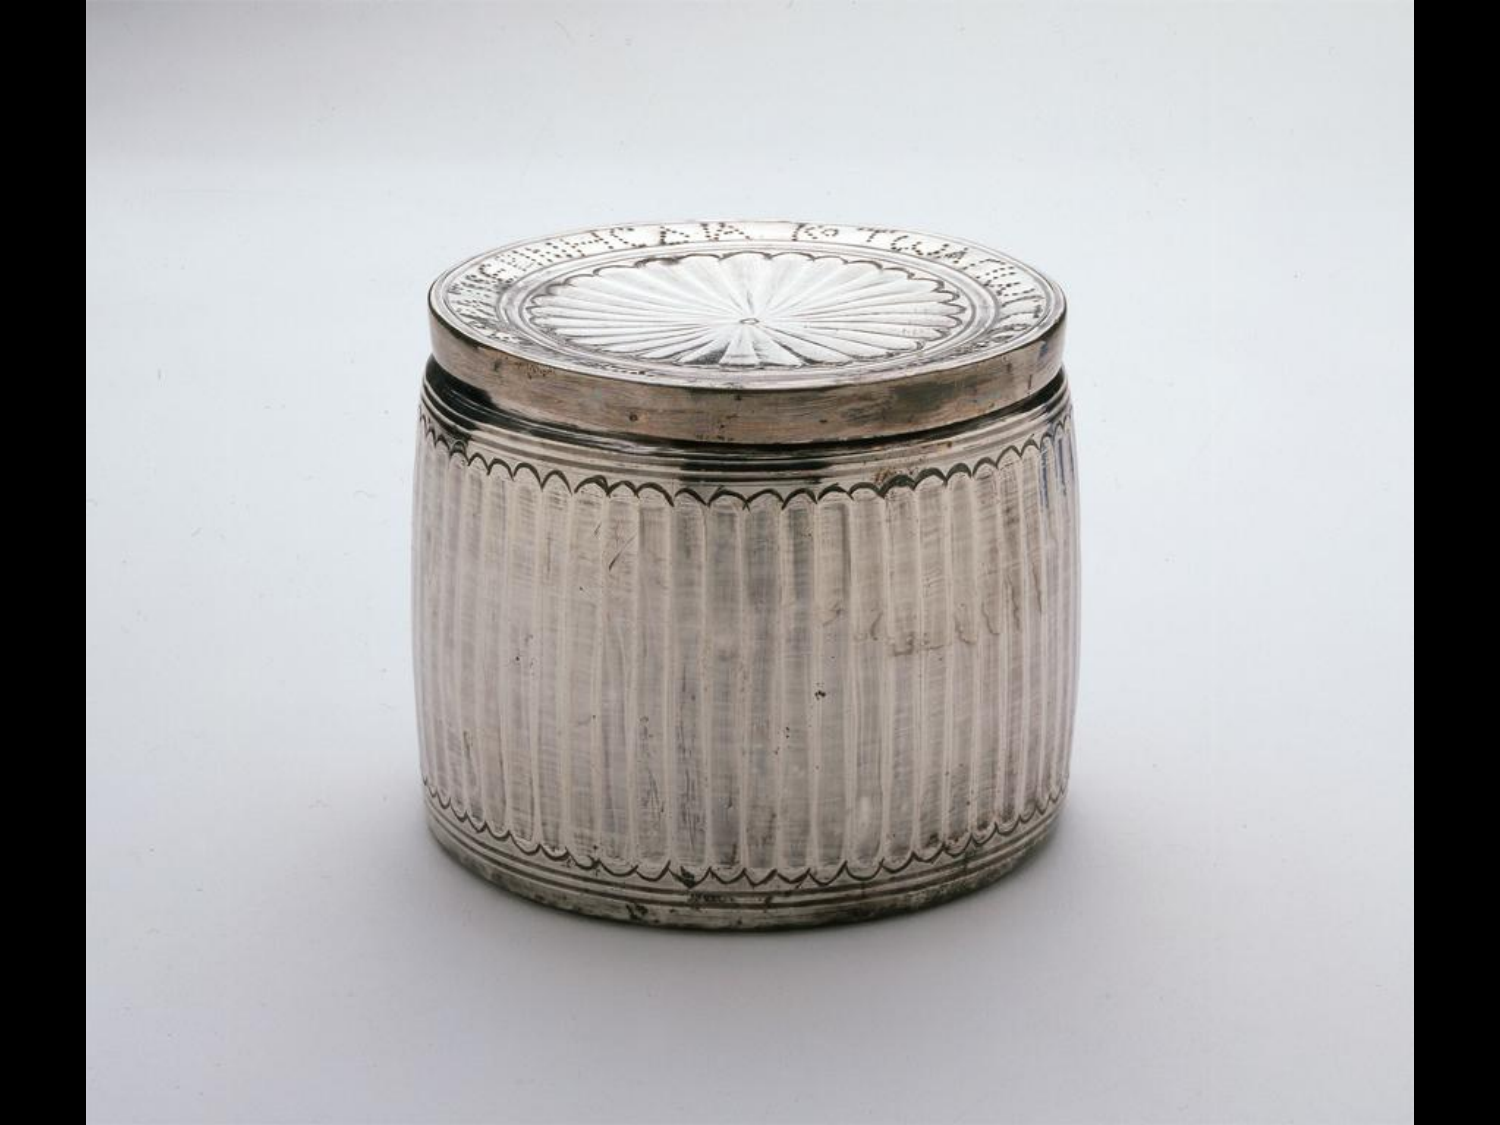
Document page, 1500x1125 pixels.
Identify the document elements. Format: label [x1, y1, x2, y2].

picture [86, 0, 1414, 1125]
